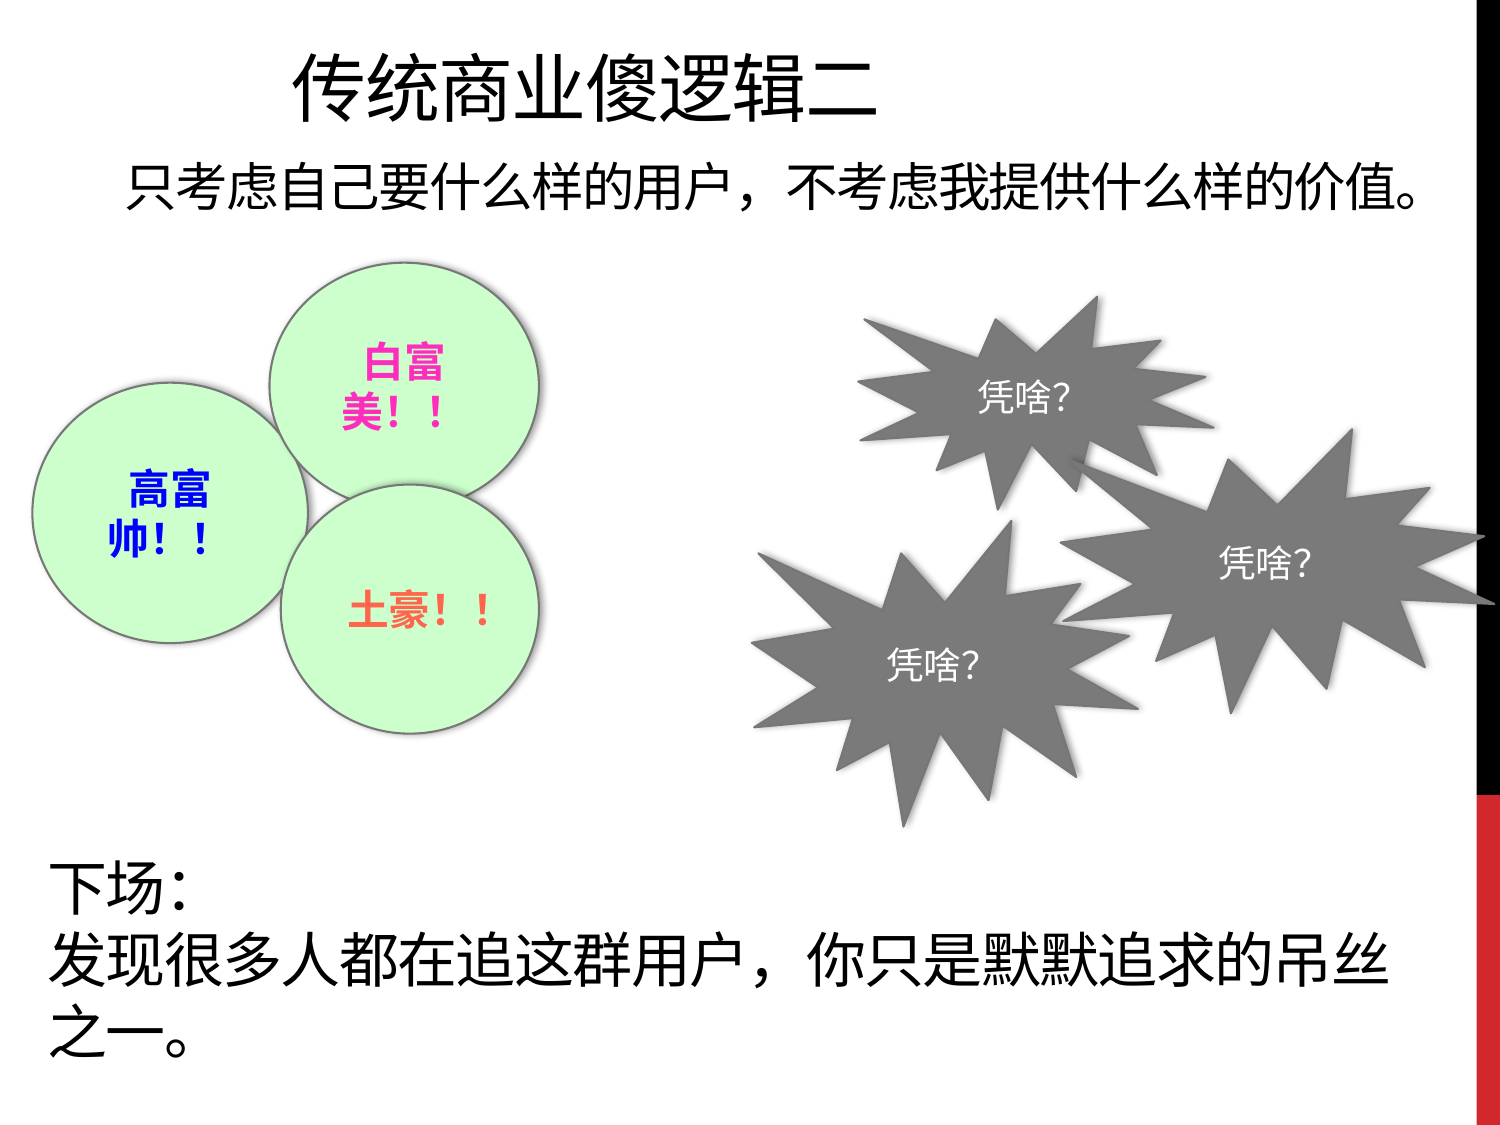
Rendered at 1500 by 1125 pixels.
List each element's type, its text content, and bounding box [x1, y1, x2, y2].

text_box 凭啥？ [750, 519, 1139, 828]
text_box 高富帅！！ [31, 381, 309, 645]
title 传统商业傻逻辑二 只考虑自己要什么样的用户，不考虑我提供什么样的价值。 下场： 发现很多人都在追这群用户，你只是默默追求的吊丝之一。 [32, 33, 1456, 1081]
text_box 土豪！！ [279, 483, 540, 735]
text_box 白富美！！ [268, 261, 540, 497]
text_box 凭啥？ [857, 295, 1215, 511]
text_box 凭啥？ [1059, 428, 1496, 715]
